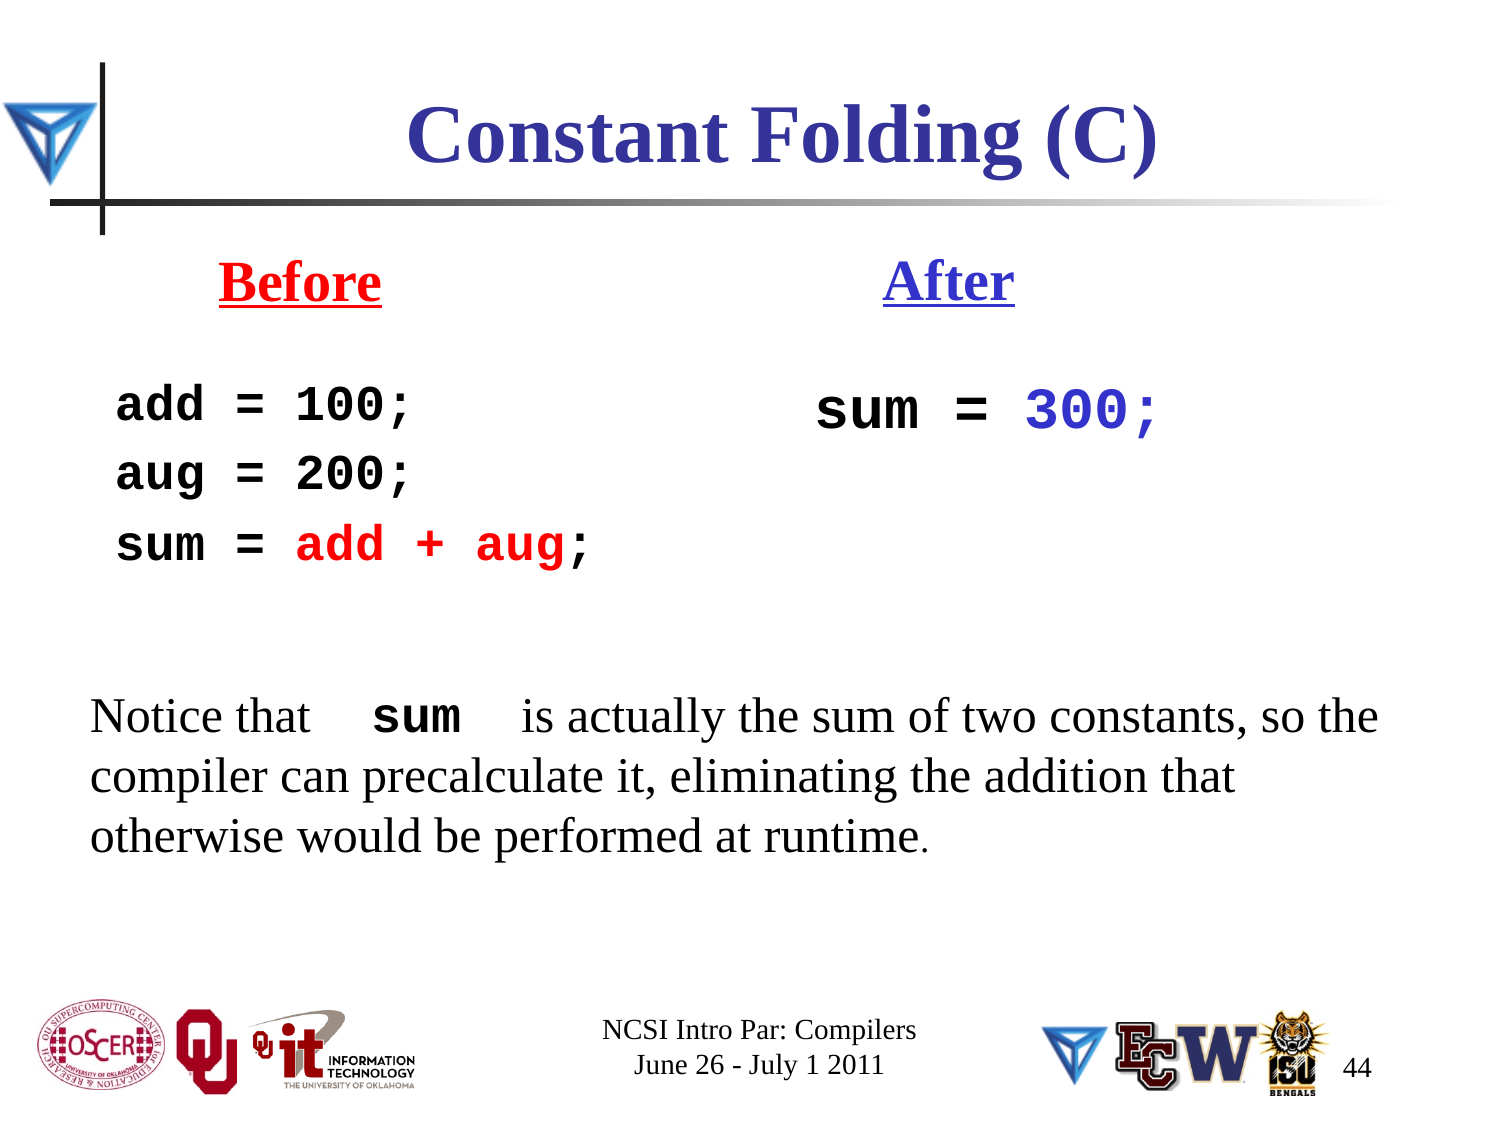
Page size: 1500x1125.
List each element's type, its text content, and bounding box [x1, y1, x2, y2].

list add = 100; aug = 200; sum = add + aug; [99, 362, 701, 638]
text_box After [867, 234, 1031, 320]
text_box Before [203, 235, 398, 321]
footer NCSI Intro Par: Compilers June 26 - July 1 2011 [431, 1012, 1088, 1088]
title Constant Folding (C) [124, 74, 1442, 187]
slide_number 44 [1174, 1015, 1388, 1091]
text_box Notice that sum is actually the sum of two constants, so the compiler can precalculate it, eliminating the addition that otherwise would be performed at runtime. [74, 674, 1425, 870]
picture [37, 999, 165, 1090]
picture [1254, 1010, 1330, 1015]
text_box sum = 300; [799, 362, 1400, 638]
picture [0, 99, 99, 190]
picture [174, 999, 425, 1099]
picture [1088, 1021, 1174, 1091]
picture [1254, 1091, 1330, 1096]
